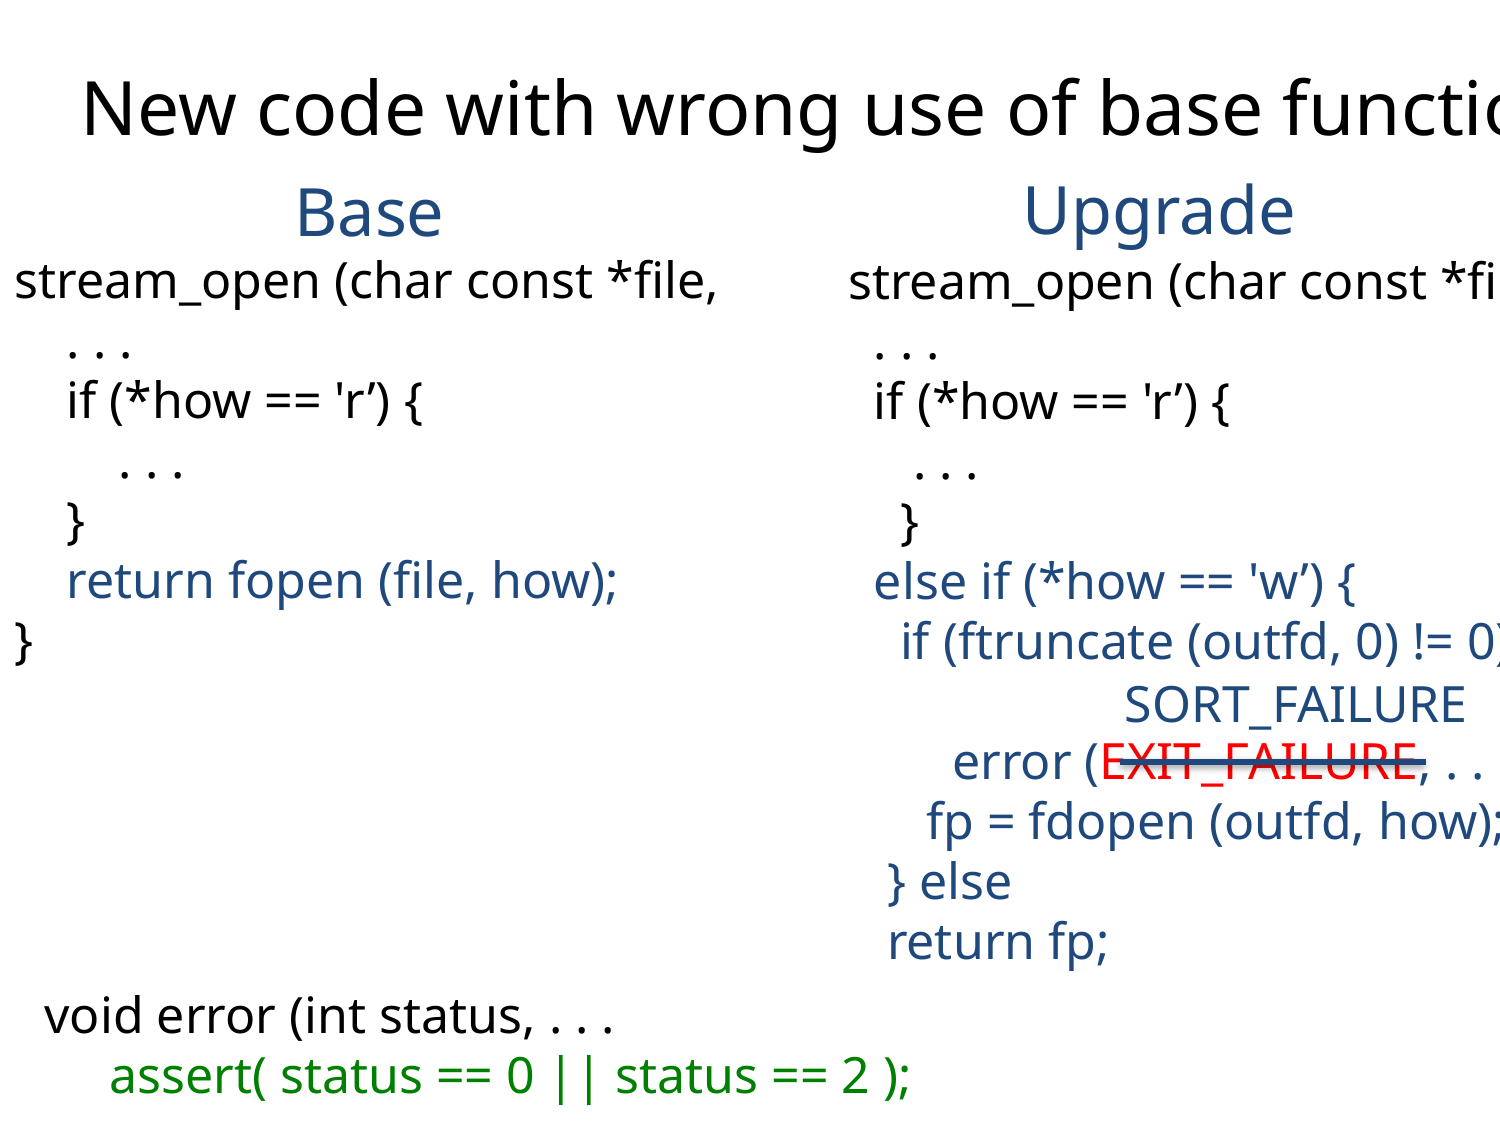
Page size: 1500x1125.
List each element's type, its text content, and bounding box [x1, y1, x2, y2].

text_box void error (int status, . . . assert( status == 0 || status == 2 ); [29, 975, 941, 1111]
text_box stream_open (char const *file, . . . if (*how == 'r’) { . . . } else if (*how == 'w’) { if (ftruncate (outfd, 0) != 0) error (EXIT_FAILURE, . . . fp = fdopen (outfd, how); } else return fp; } [833, 241, 1500, 1037]
text_box SORT_FAILURE [1110, 665, 1483, 741]
text_box stream_open (char const *file, . . . if (*how == 'r’) { . . . } return fopen (file, how); } [0, 241, 833, 676]
text_box Upgrade [1008, 160, 1311, 256]
title New code with wrong use of base function [65, 11, 1500, 199]
text_box Base [279, 162, 460, 258]
